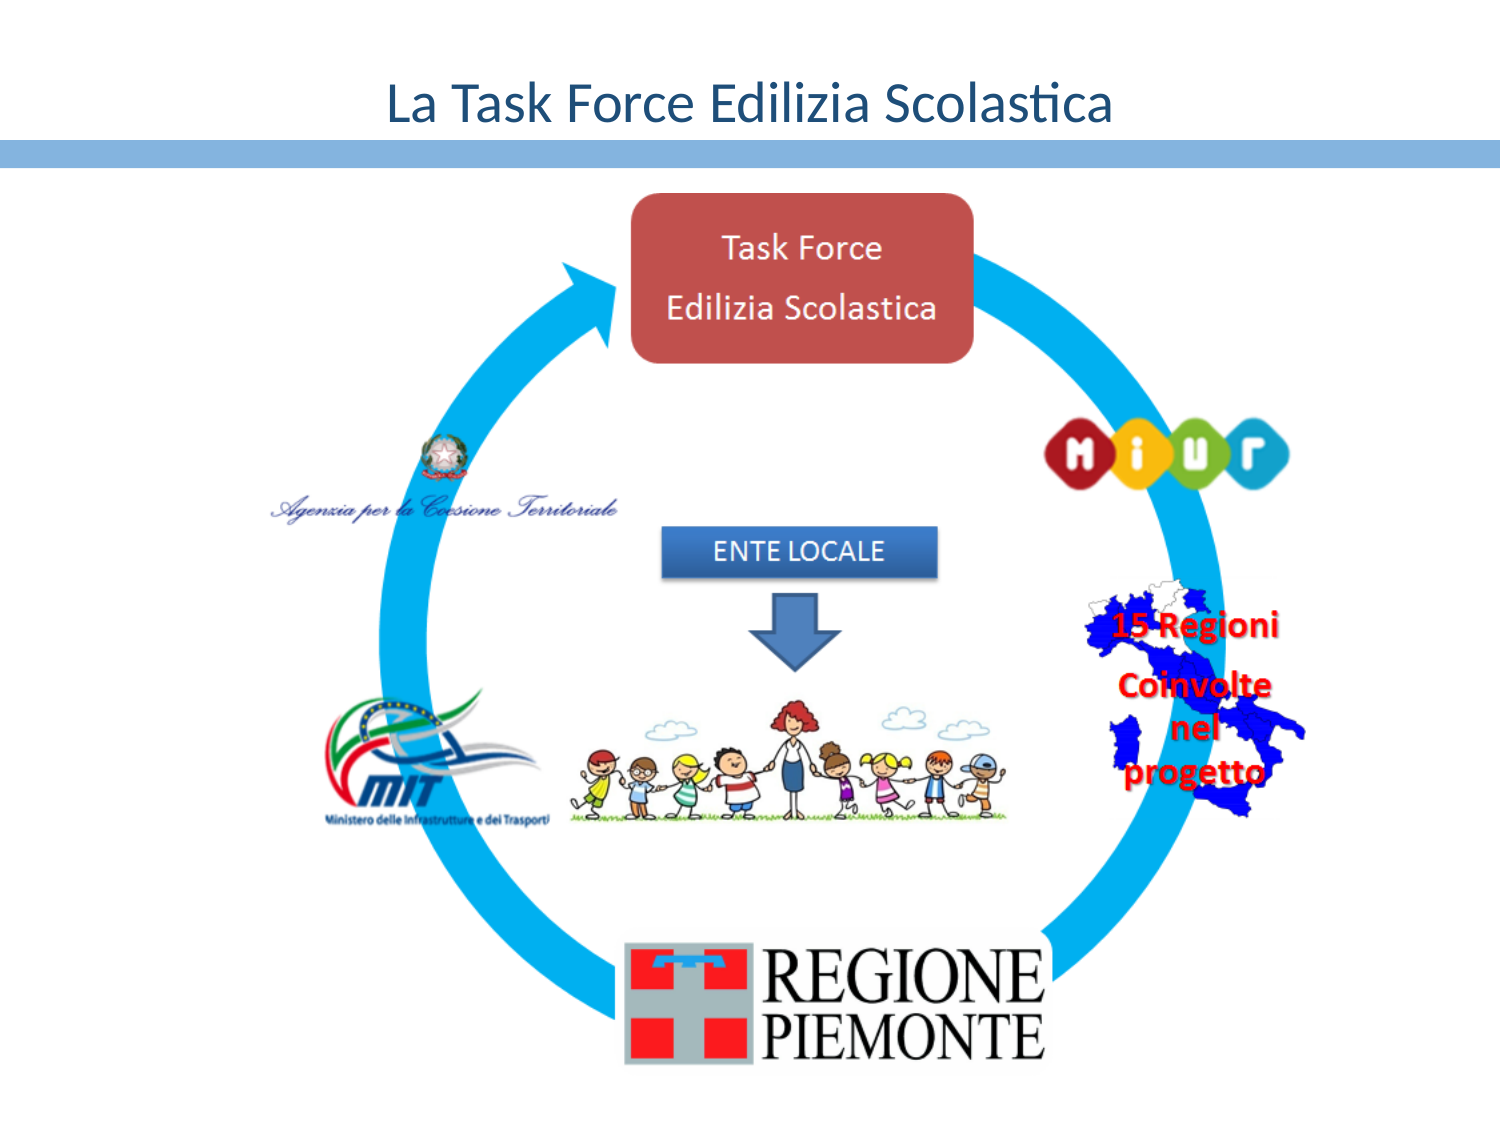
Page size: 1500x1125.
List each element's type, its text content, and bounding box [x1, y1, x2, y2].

text_box [0, 140, 1500, 169]
picture [122, 192, 1378, 1101]
text_box La Task Force Edilizia Scolastica [284, 56, 1217, 143]
